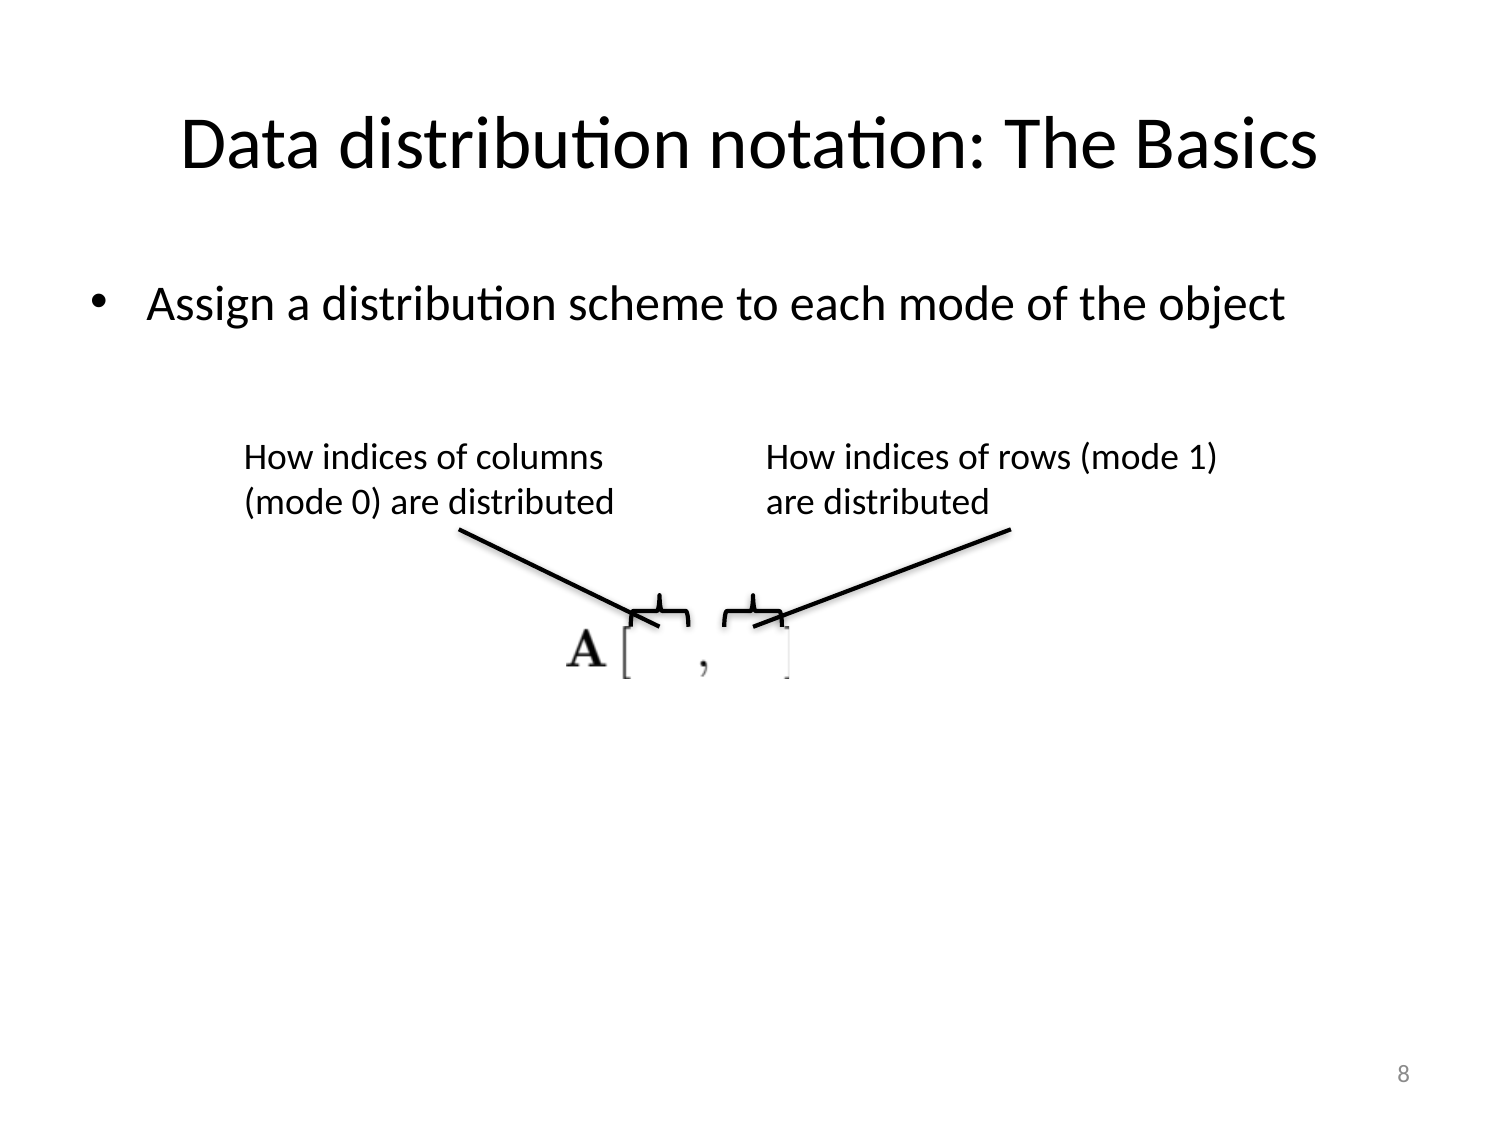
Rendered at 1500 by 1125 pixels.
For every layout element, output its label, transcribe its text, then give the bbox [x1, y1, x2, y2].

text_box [228, 424, 689, 627]
picture [565, 626, 790, 680]
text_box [723, 424, 1272, 627]
list Assign a distribution scheme to each mode of the object [75, 262, 1425, 366]
slide_number 8 [1074, 1042, 1425, 1103]
title Data distribution notation: The Basics [75, 45, 1425, 233]
